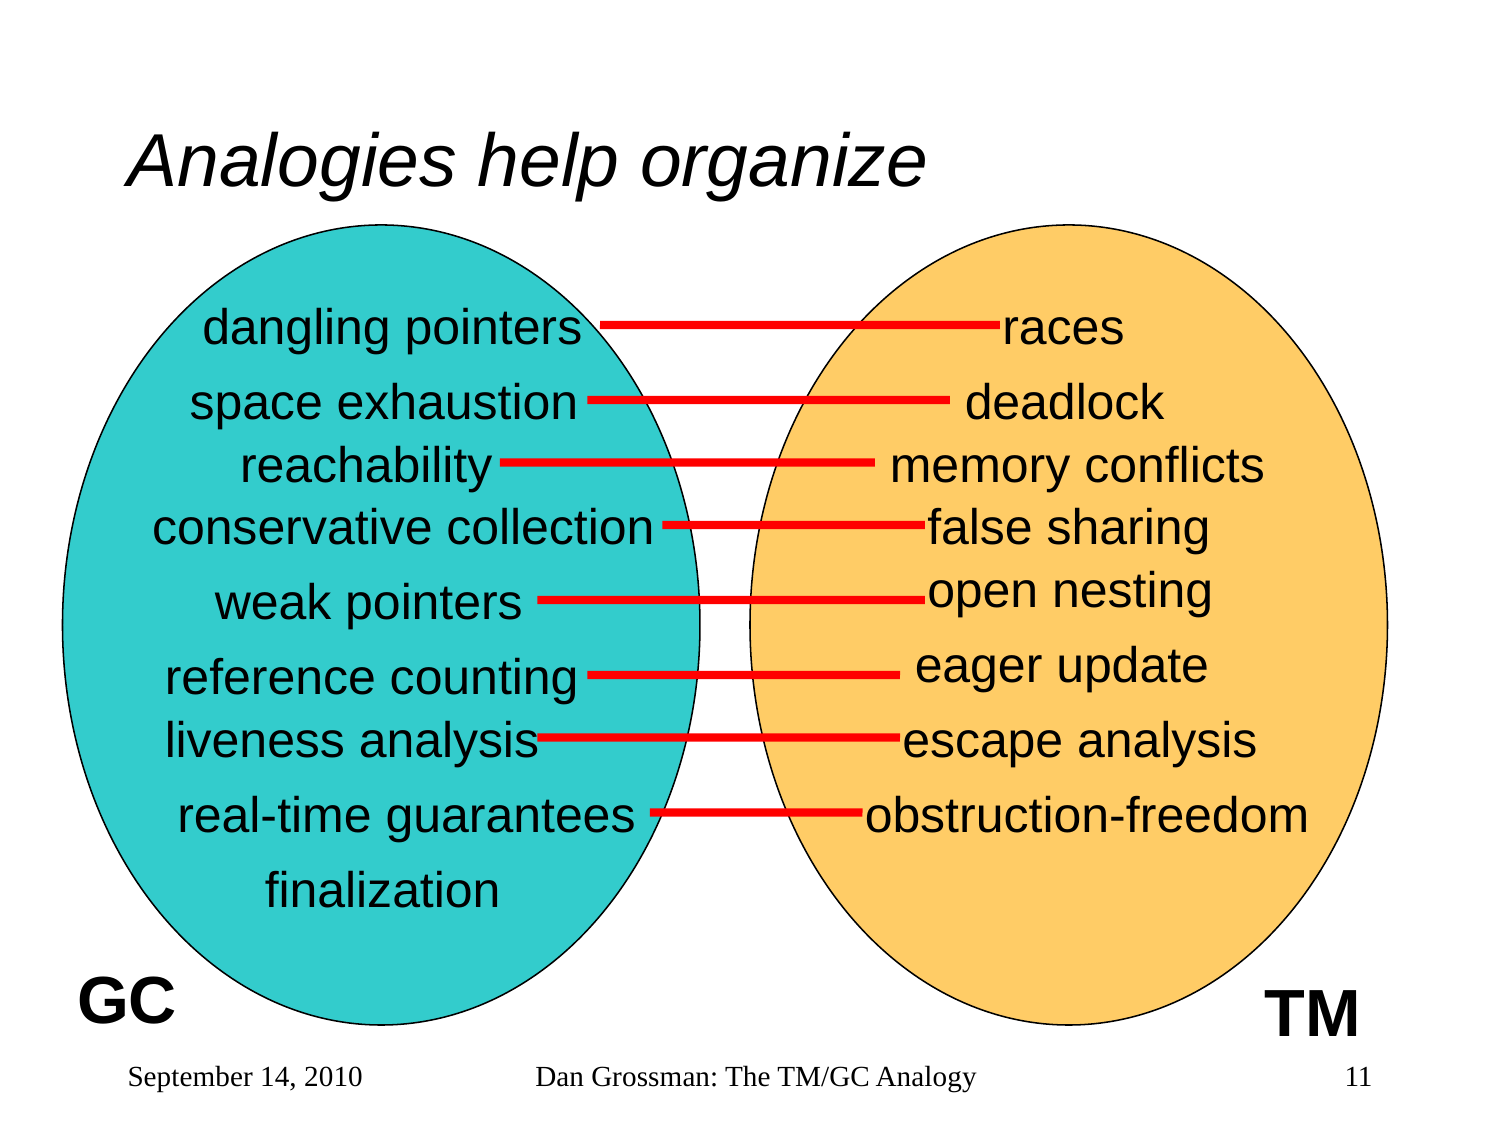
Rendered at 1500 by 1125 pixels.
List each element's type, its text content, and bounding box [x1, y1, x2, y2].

text_box eager update [900, 624, 1238, 699]
text_box [638, 387, 645, 399]
title Analogies help organize [112, 62, 1388, 251]
footer Dan Grossman: The TM/GC Analogy [474, 1049, 1038, 1125]
text_box obstruction-freedom [849, 774, 1350, 863]
text_box liveness analysis [150, 699, 650, 788]
list reachability [224, 450, 551, 487]
text_box [750, 526, 912, 600]
text_box false sharing [912, 513, 1250, 575]
text_box reference counting [149, 637, 613, 713]
text_box [613, 601, 700, 675]
text_box [650, 738, 688, 812]
text_box [762, 738, 887, 812]
text_box [857, 224, 1388, 814]
text_box conservative collection [137, 487, 675, 575]
text_box memory conflicts [874, 424, 1325, 513]
text_box [752, 676, 900, 737]
text_box GC [62, 949, 200, 1038]
slide_number 11 [1074, 1049, 1388, 1125]
text_box open nesting [912, 575, 1238, 625]
text_box [777, 401, 950, 462]
text_box [210, 251, 552, 287]
text_box deadlock [950, 362, 1213, 424]
text_box [551, 463, 690, 525]
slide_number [112, 1049, 426, 1125]
text_box space exhaustion [174, 362, 638, 450]
text_box races [987, 287, 1188, 362]
text_box dangling pointers [187, 287, 600, 362]
text_box finalization [249, 849, 525, 938]
text_box [760, 463, 912, 525]
text_box [787, 813, 1325, 1026]
text_box weak pointers [200, 575, 613, 638]
text_box [62, 307, 638, 1026]
text_box [805, 326, 987, 400]
text_box real-time guarantees [162, 774, 663, 863]
text_box TM [1249, 962, 1388, 1050]
text_box [750, 601, 912, 675]
text_box [613, 676, 698, 737]
text_box escape analysis [887, 699, 1300, 788]
text_box [551, 400, 673, 462]
text_box [613, 526, 700, 600]
